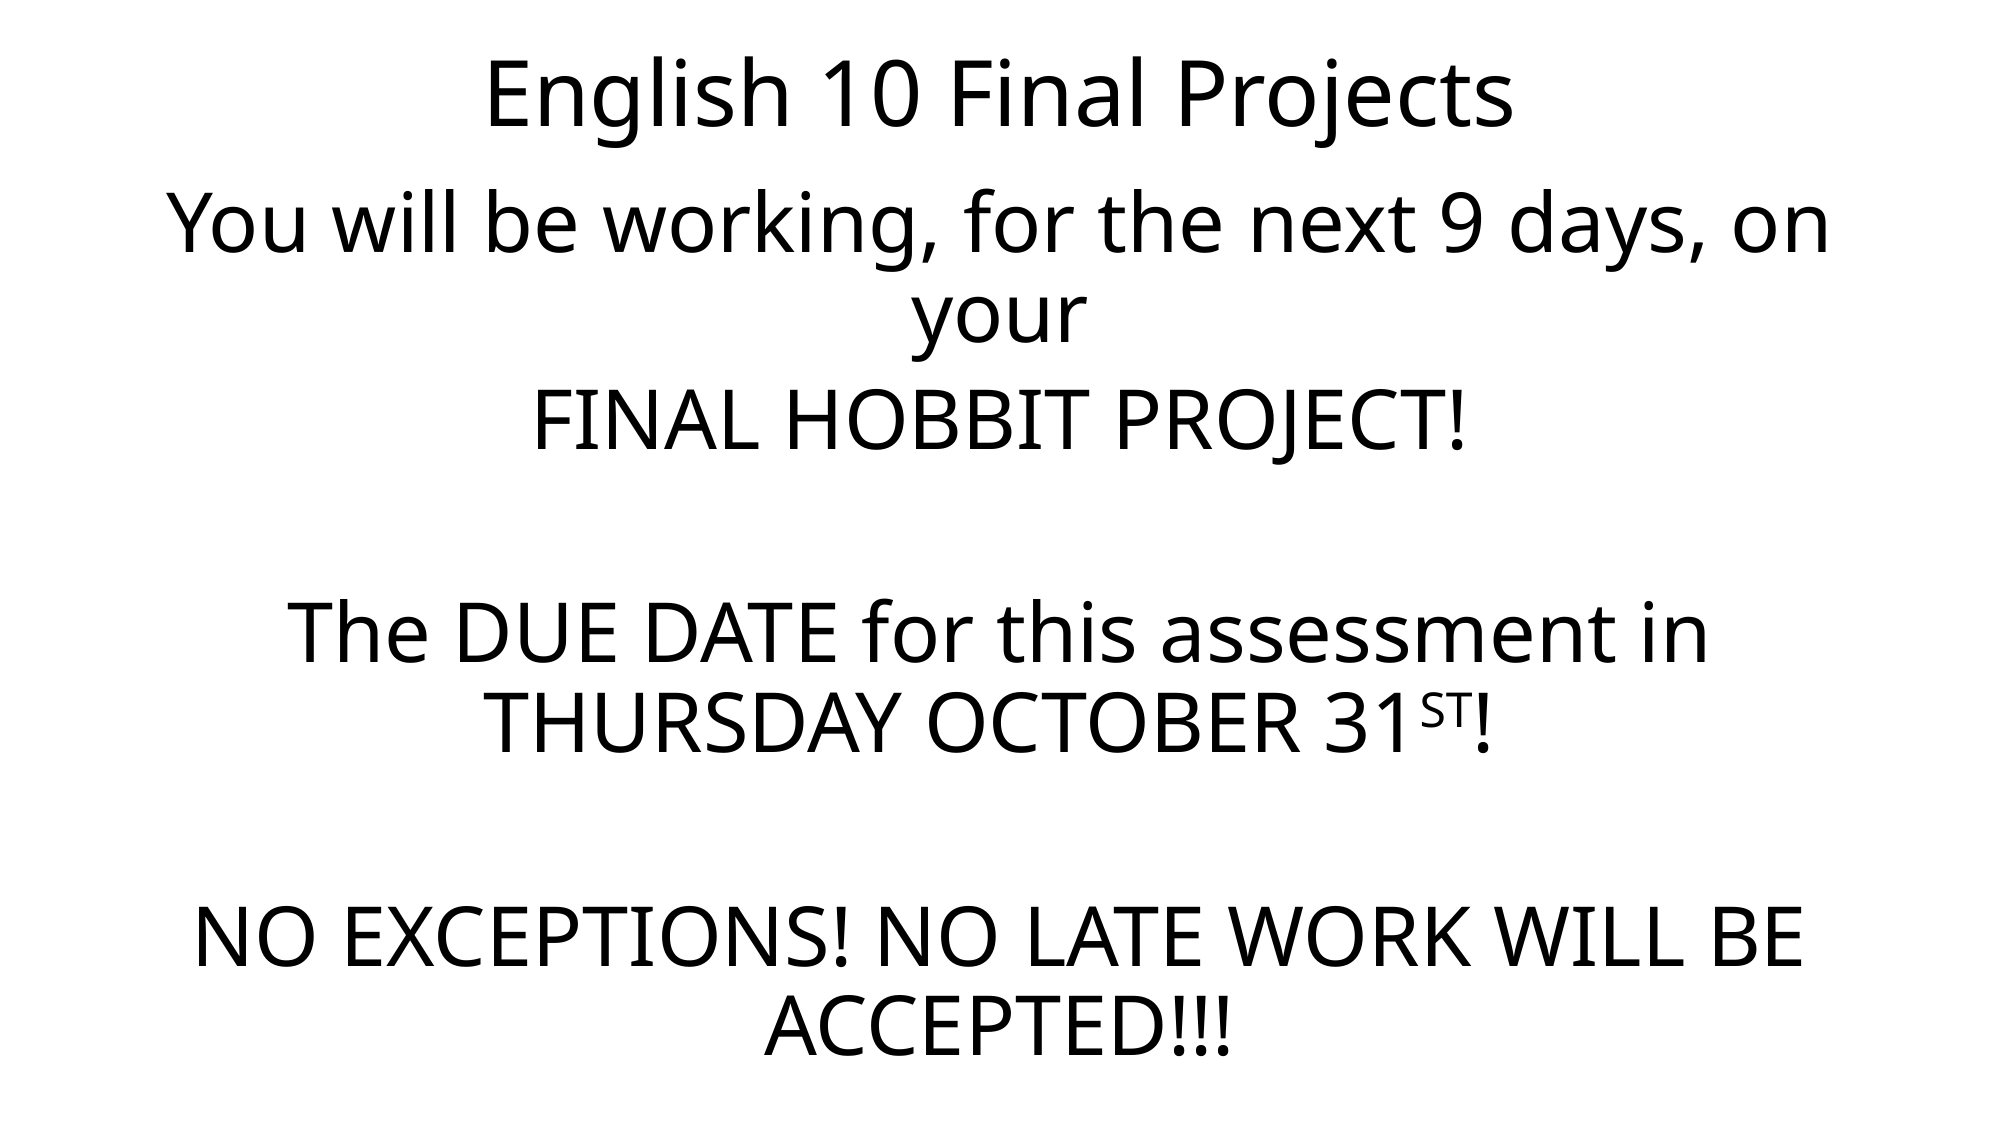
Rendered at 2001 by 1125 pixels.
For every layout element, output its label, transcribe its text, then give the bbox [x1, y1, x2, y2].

title English 10 Final Projects [137, 20, 1863, 173]
list You will be working, for the next 9 days, on your FINAL HOBBIT PROJECT! The DUE DATE for this assessment in THURSDAY OCTOBER 31ST! NO EXCEPTIONS! NO LATE WORK WILL BE ACCEPTED!!! [137, 173, 1863, 1088]
